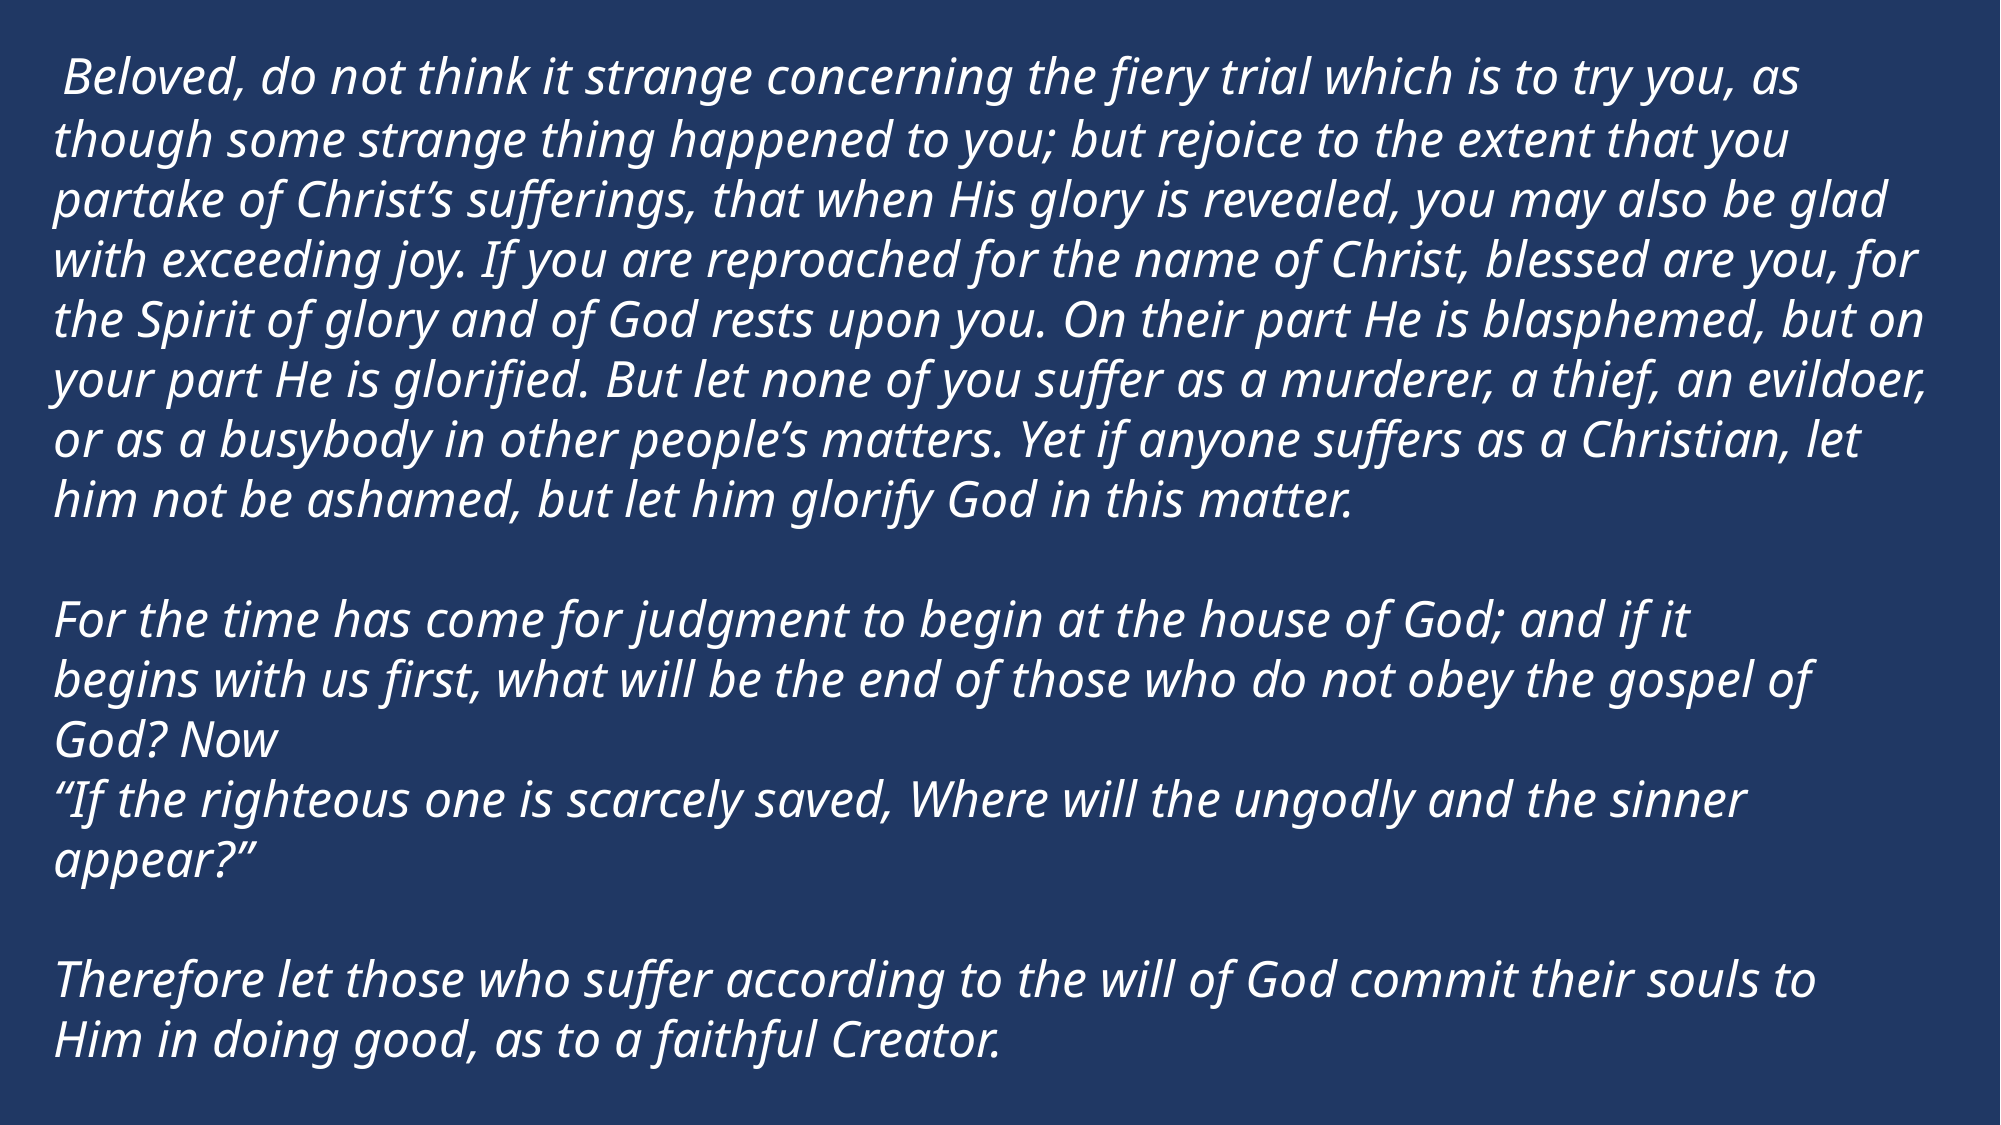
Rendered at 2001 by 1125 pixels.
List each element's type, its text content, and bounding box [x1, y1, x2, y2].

text_box Beloved, do not think it strange concerning the fiery trial which is to try you, as though some strange thing happened to you; but rejoice to the extent that you partake of Christ’s sufferings, that when His glory is revealed, you may also be glad with exceeding joy. If you are reproached for the name of Christ, blessed are you, for the Spirit of glory and of God rests upon you. On their part He is blasphemed, but on your part He is glorified. But let none of you suffer as a murderer, a thief, an evildoer, or as a busybody in other people’s matters. Yet if anyone suffers as a Christian, let him not be ashamed, but let him glorify God in this matter. For the time has come for judgment to begin at the house of God; and if it begins with us first, what will be the end of those who do not obey the gospel of God? Now “If the righteous one is scarcely saved, Where will the ungodly and the sinner appear?” Therefore let those who suffer according to the will of God commit their souls to Him in doing good, as to a faithful Creator. I Peter 4: 12 - 19 [39, 20, 1966, 1125]
